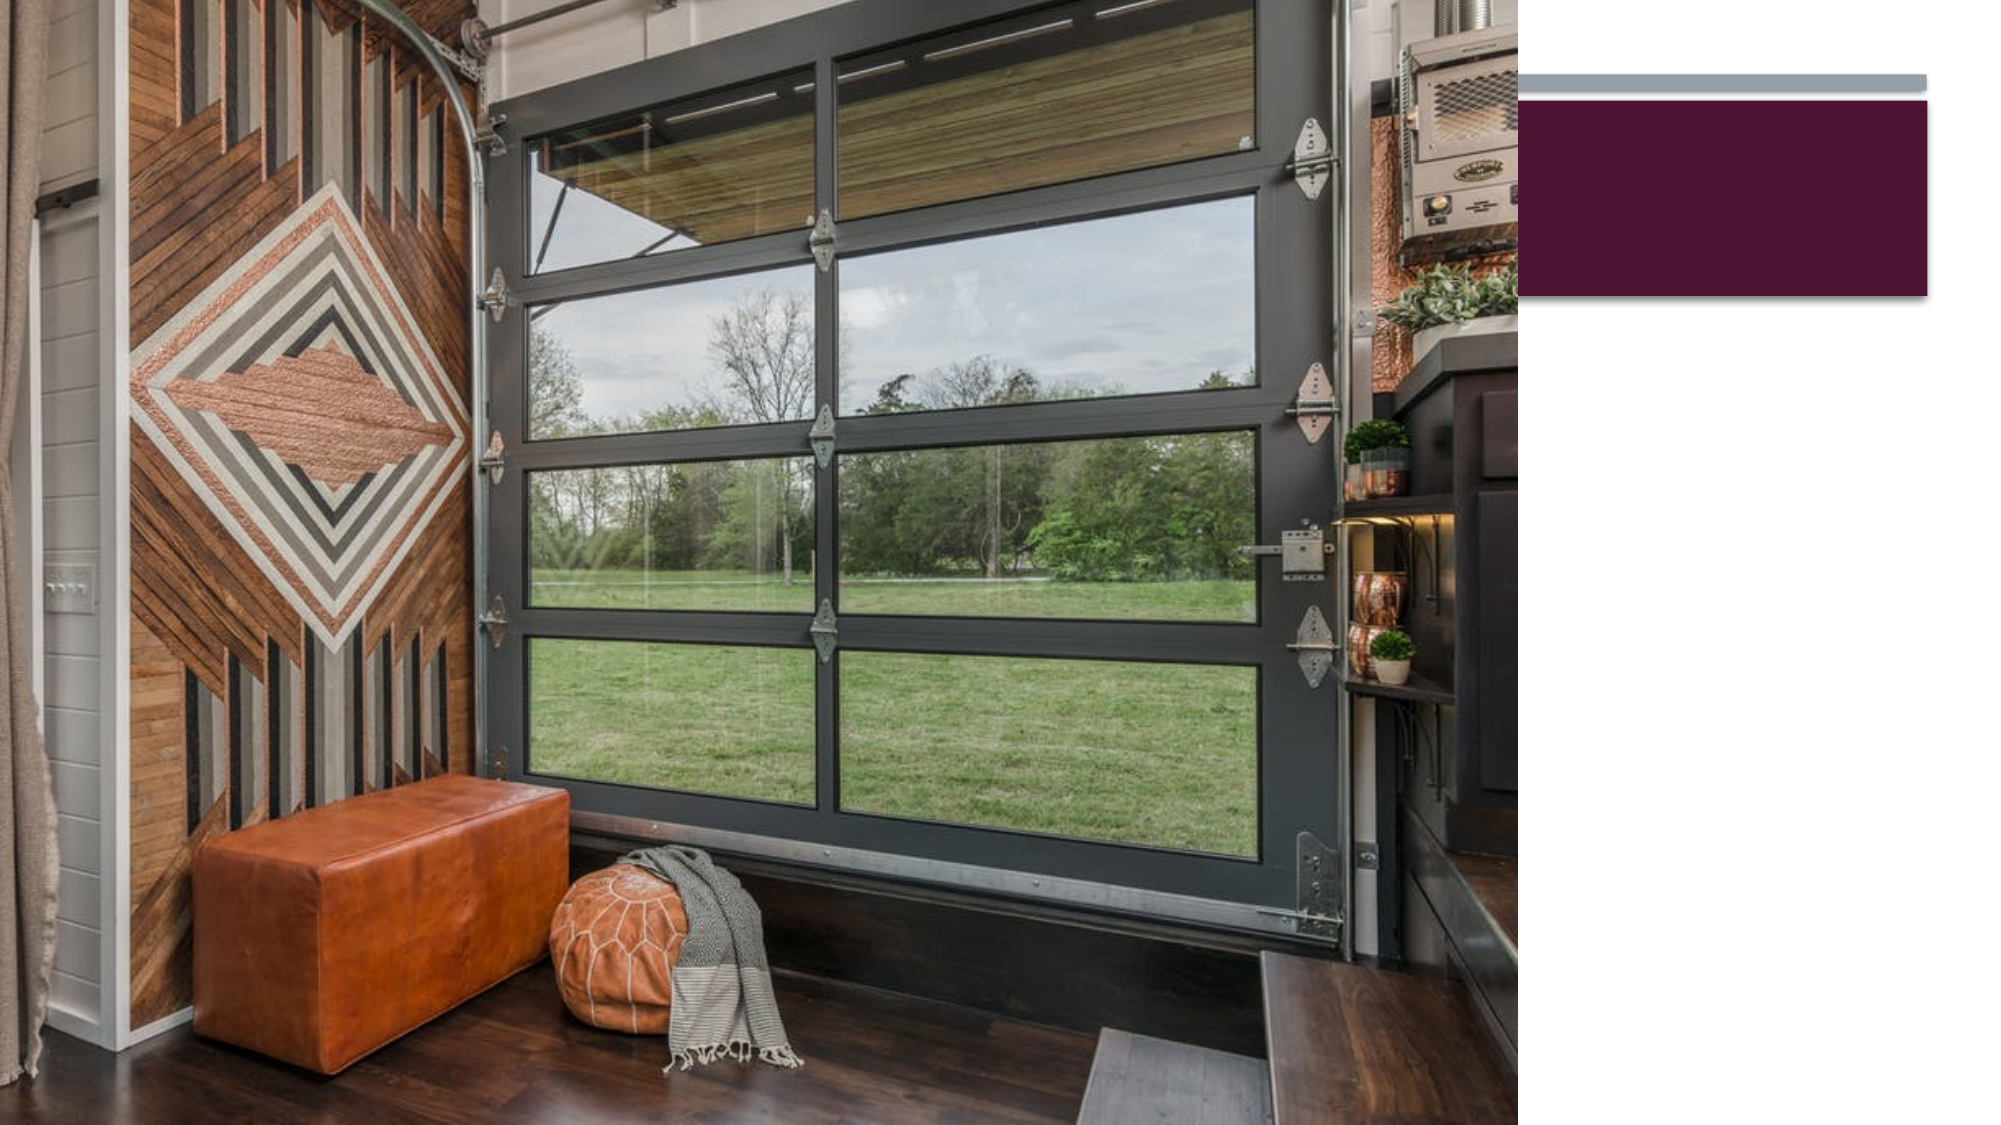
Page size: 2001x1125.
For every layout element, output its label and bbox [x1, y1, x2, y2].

list [0, 0, 1518, 1125]
